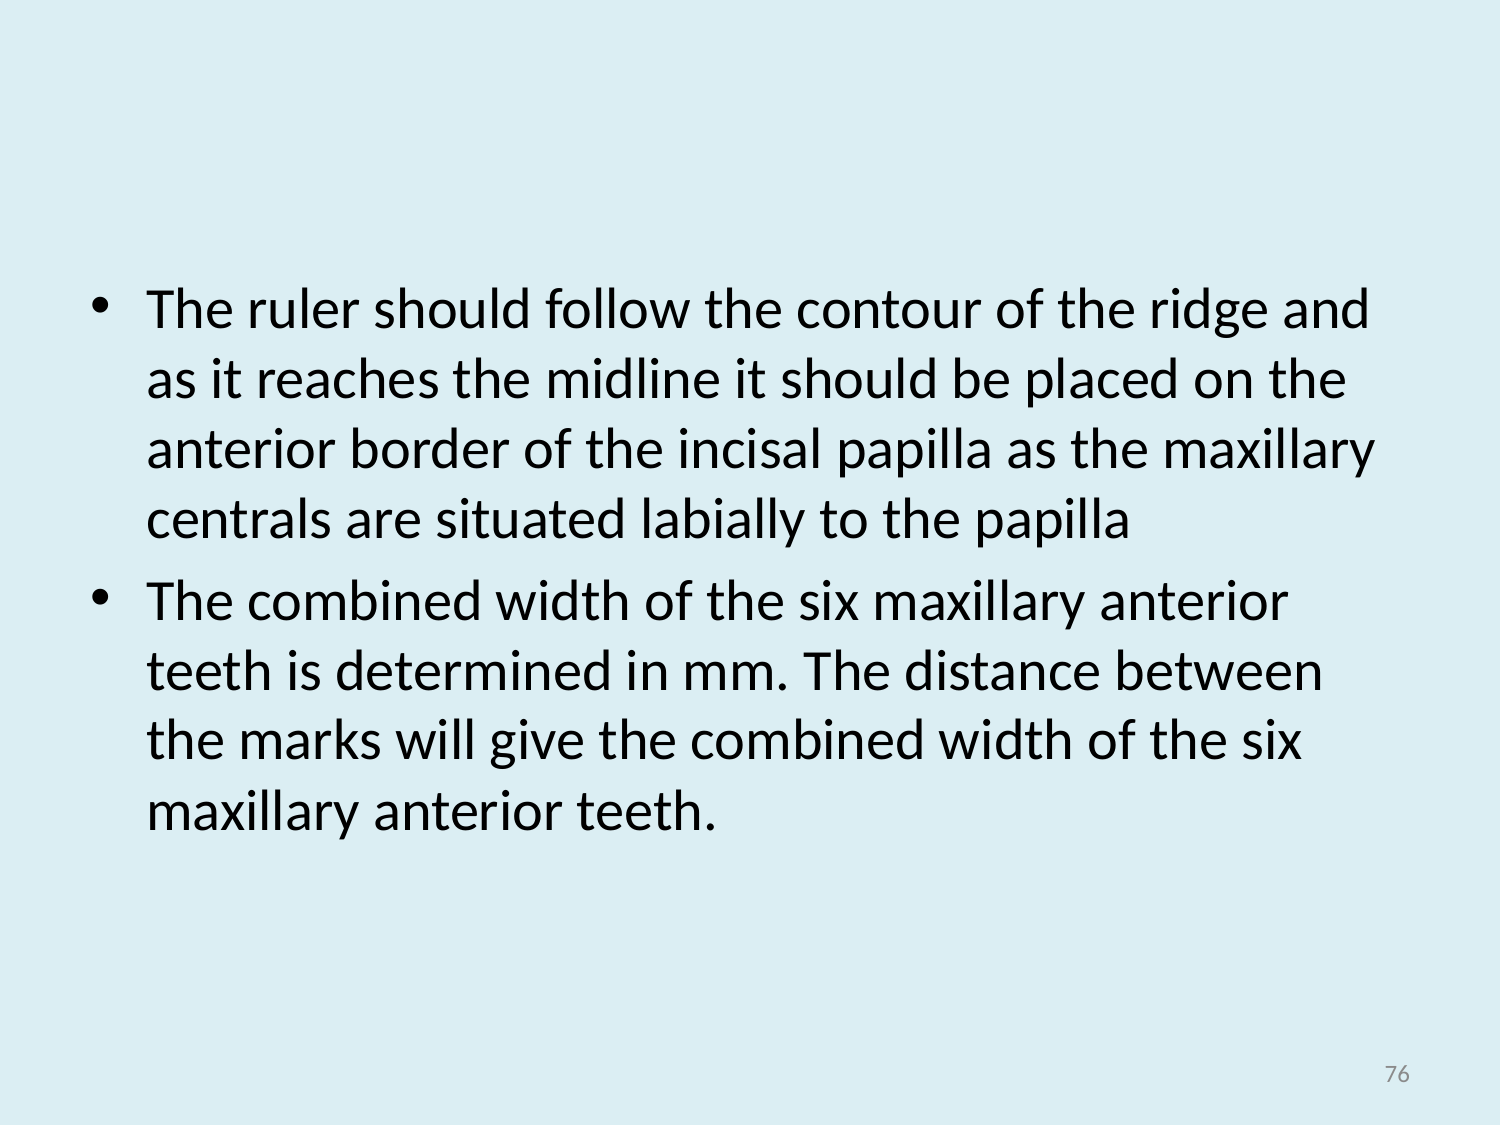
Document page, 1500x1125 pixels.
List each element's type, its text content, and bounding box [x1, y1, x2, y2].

slide_number 76 [1074, 1042, 1425, 1103]
list The ruler should follow the contour of the ridge and as it reaches the midline it should be placed on the anterior border of the incisal papilla as the maxillary centrals are situated labially to the papilla The combined width of the six maxillary anterior teeth is determined in mm. The distance between the marks will give the combined width of the six maxillary anterior teeth. [75, 262, 1425, 1005]
